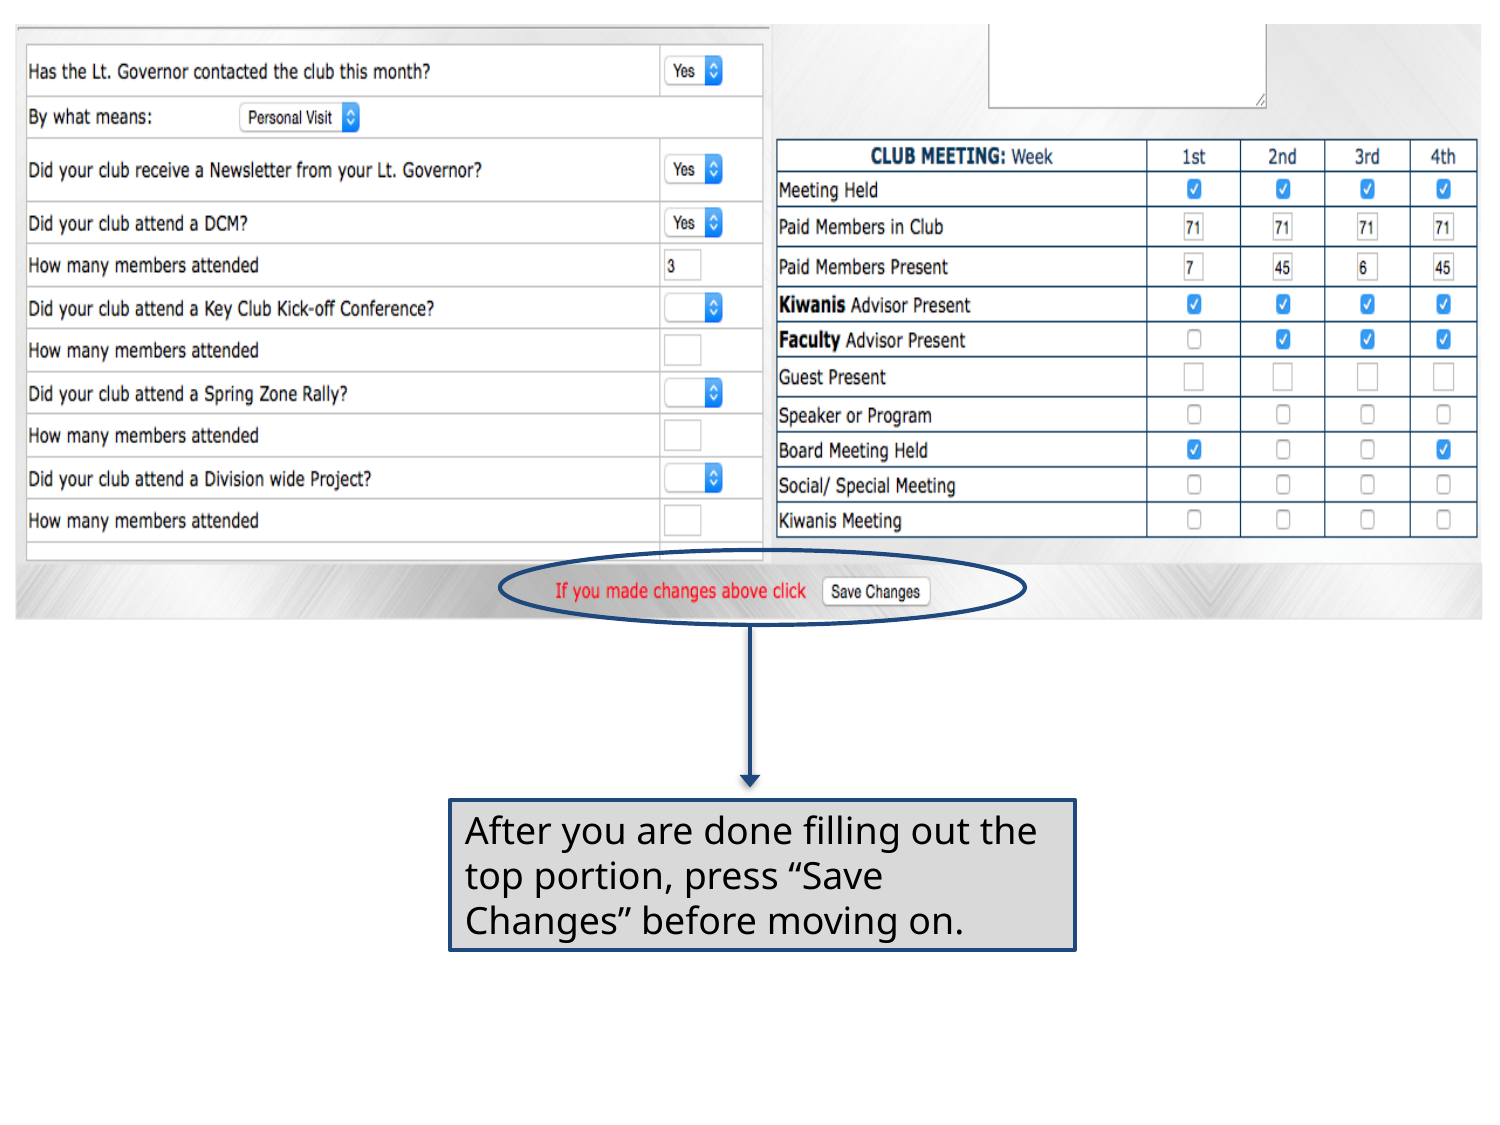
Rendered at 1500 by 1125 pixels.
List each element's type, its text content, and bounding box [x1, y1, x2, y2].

picture [12, 24, 1487, 626]
text_box After you are done filling out the top portion, press “Save Changes” before moving on. [448, 798, 1077, 952]
